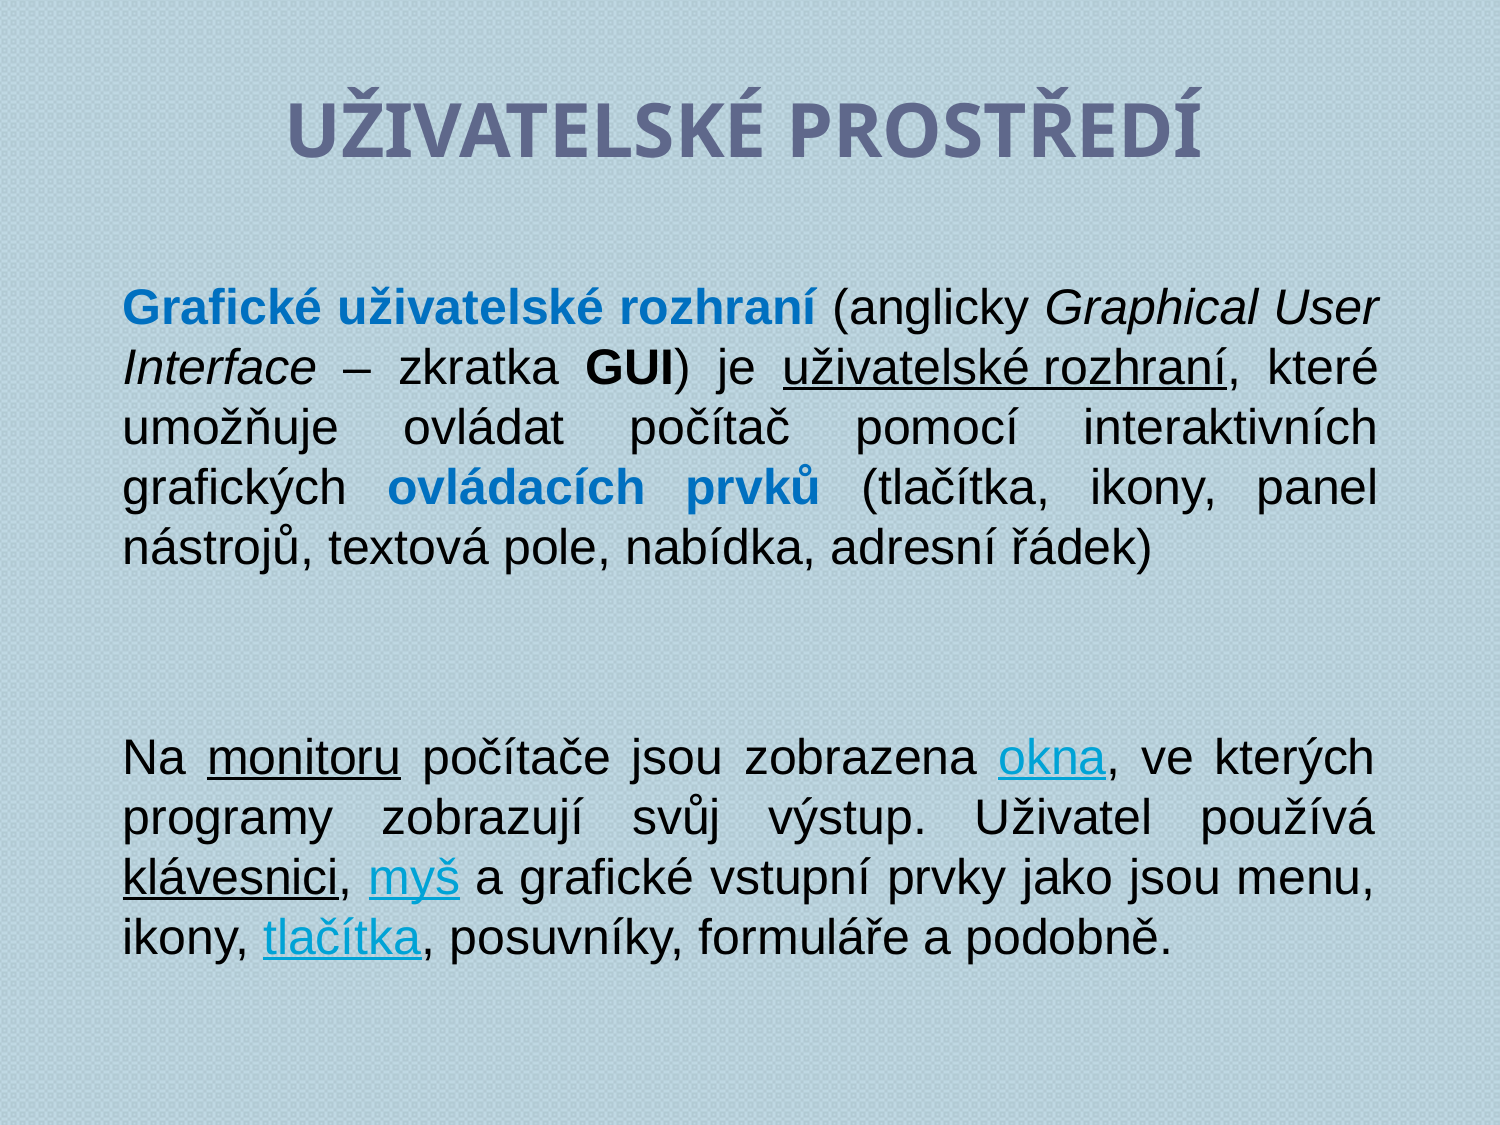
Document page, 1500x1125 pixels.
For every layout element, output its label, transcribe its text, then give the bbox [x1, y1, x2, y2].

title Uživatelské prostředí [53, 78, 1436, 180]
text_box Na monitoru počítače jsou zobrazena okna, ve kterých programy zobrazují svůj výstup. Uživatel používá klávesnici, myš a grafické vstupní prvky jako jsou menu, ikony, tlačítka, posuvníky, formuláře a podobně. [94, 656, 1391, 1092]
text_box Grafické uživatelské rozhraní (anglicky Graphical User Interface – zkratka GUI) je uživatelské rozhraní, které umožňuje ovládat počítač pomocí interaktivních grafických ovládacích prvků (tlačítka, ikony, panel nástrojů, textová pole, nabídka, adresní řádek) [94, 267, 1394, 610]
